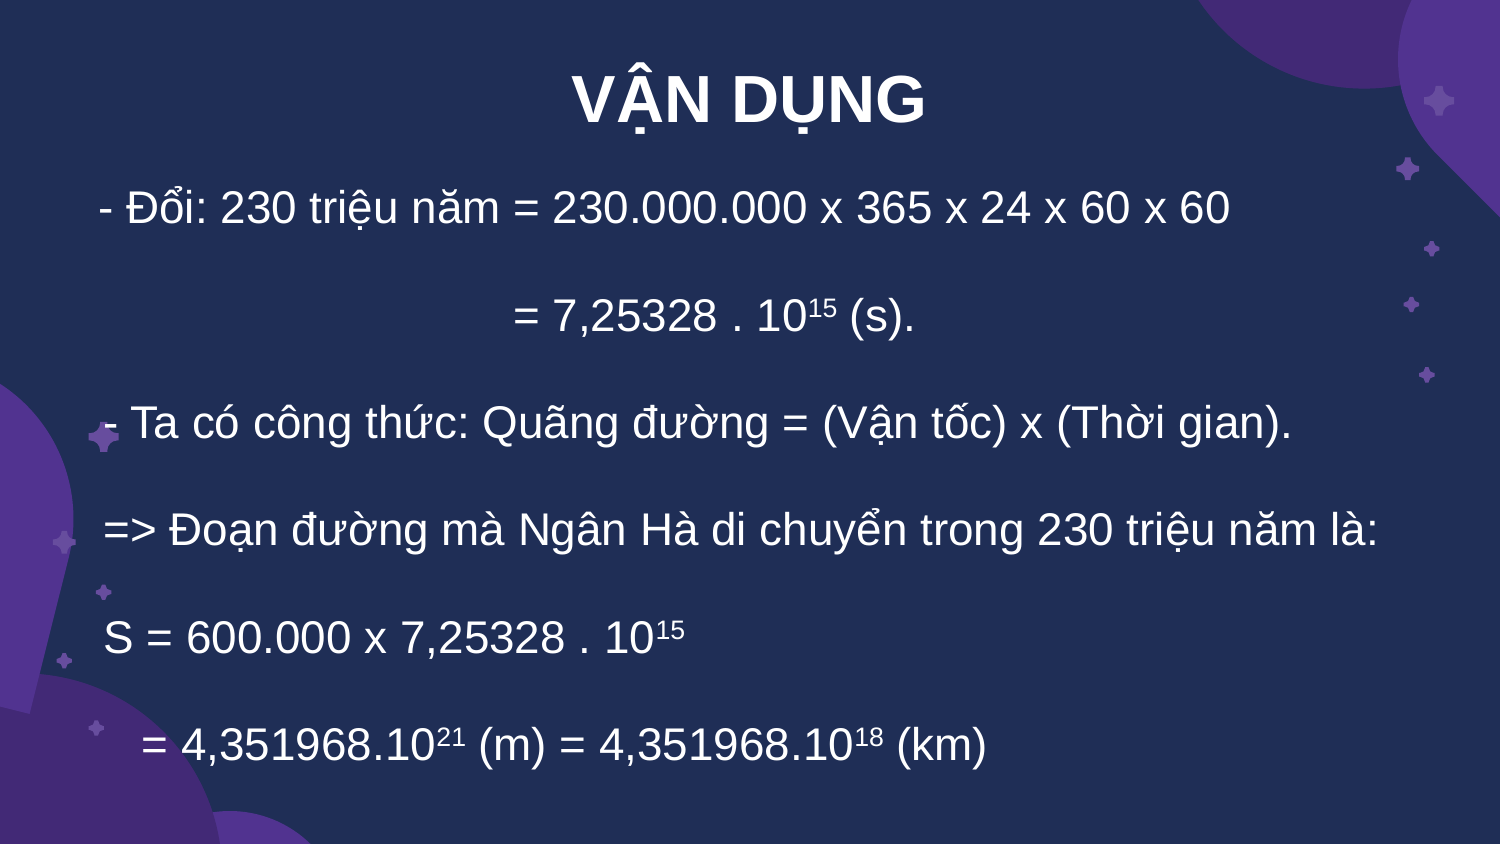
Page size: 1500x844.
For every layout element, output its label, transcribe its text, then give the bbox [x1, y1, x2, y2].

title VẬN DỤNG [118, 48, 1382, 142]
text_box - Đổi: 230 triệu năm = 230.000.000 x 365 x 24 x 60 x 60 = 7,25328 . 1015 (s). - Ta có công thức: Quãng đường = (Vận tốc) x (Thời gian). => Đoạn đường mà Ngân Hà di chuyển trong 230 triệu năm là: S = 600.000 x 7,25328 . 1015 = 4,351968.1021 (m) = 4,351968.1018 (km) [83, 142, 1417, 778]
